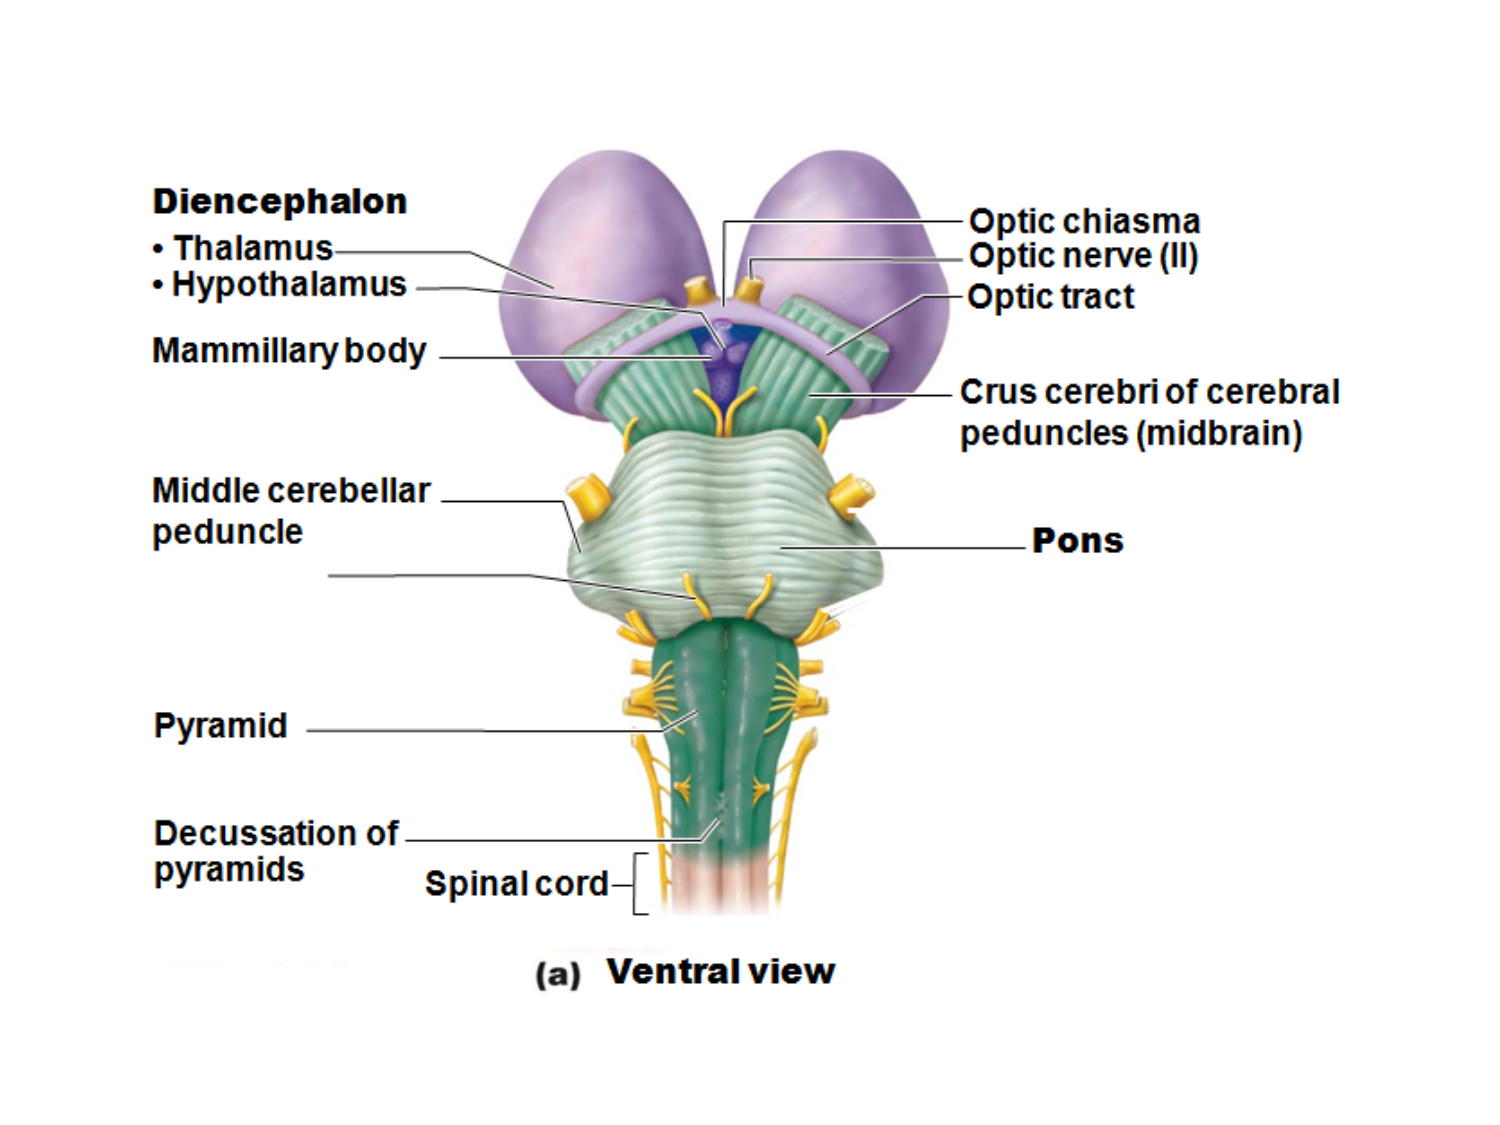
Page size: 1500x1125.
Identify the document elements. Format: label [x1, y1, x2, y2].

picture [118, 124, 1382, 1001]
